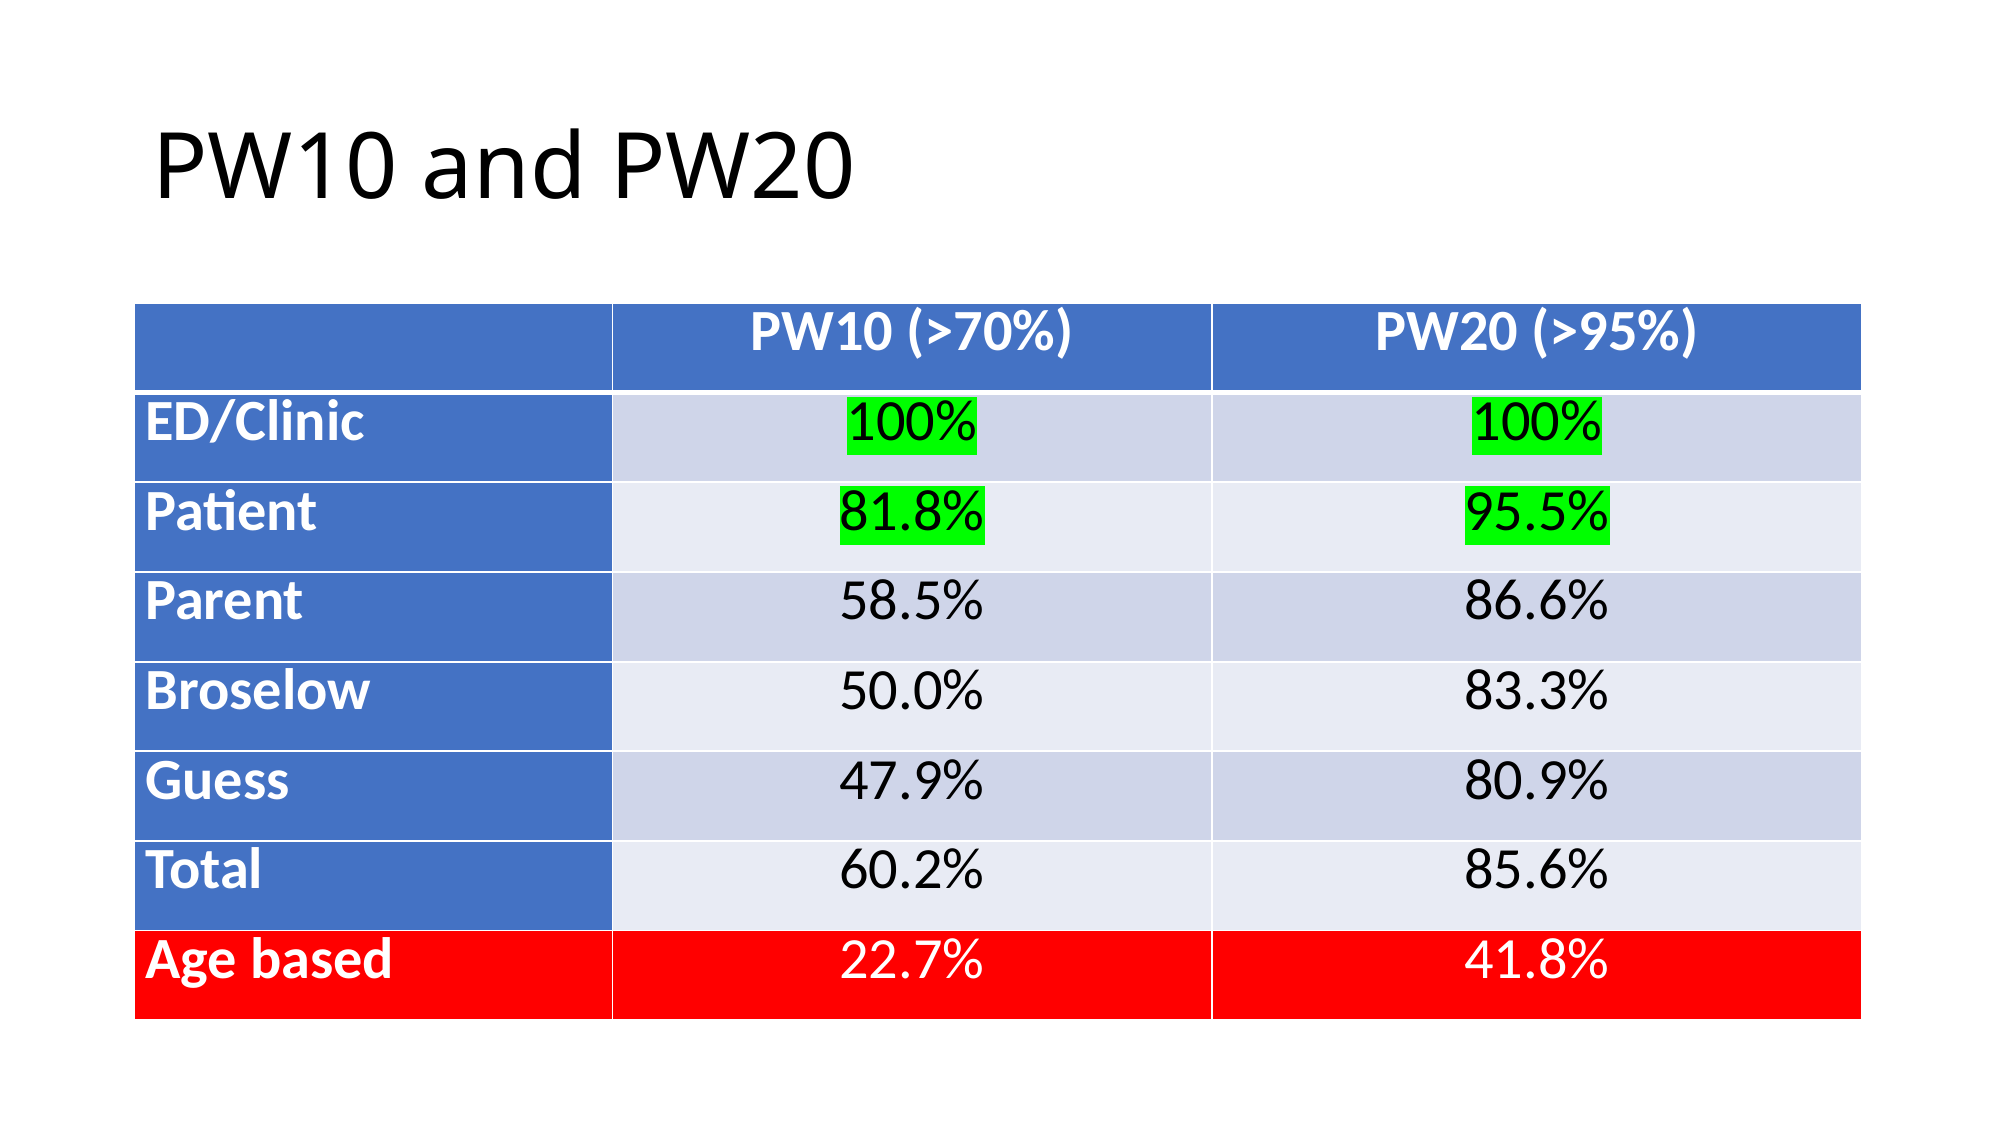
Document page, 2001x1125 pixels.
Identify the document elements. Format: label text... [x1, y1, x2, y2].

table_cell Total [135, 842, 612, 930]
table_cell 50.0% [613, 663, 1211, 750]
table_cell Parent [135, 573, 612, 661]
table_header PW20 (>95%) [1213, 304, 1861, 390]
table_cell 80.9% [1213, 752, 1861, 840]
table_cell 100% [1213, 395, 1861, 481]
table_header PW10 (>70%) [613, 304, 1211, 390]
table_cell Patient [135, 483, 612, 571]
table_cell ED/Clinic [135, 395, 612, 481]
table_cell 83.3% [1213, 663, 1861, 750]
table_cell 85.6% [1213, 842, 1861, 930]
table_cell 41.8% [1213, 931, 1861, 1019]
table_header [135, 304, 612, 390]
table_cell 60.2% [613, 842, 1211, 930]
table_cell 86.6% [1213, 573, 1861, 661]
table_cell Broselow [135, 663, 612, 750]
table_cell 100% [613, 395, 1211, 481]
table_cell Age based [135, 931, 612, 1019]
table_cell 81.8% [613, 483, 1211, 571]
table_cell 58.5% [613, 573, 1211, 661]
title PW10 and PW20 [137, 59, 1863, 278]
table_cell 22.7% [613, 931, 1211, 1019]
table_cell 95.5% [1213, 483, 1861, 571]
table_cell Guess [135, 752, 612, 840]
table_cell 47.9% [613, 752, 1211, 840]
